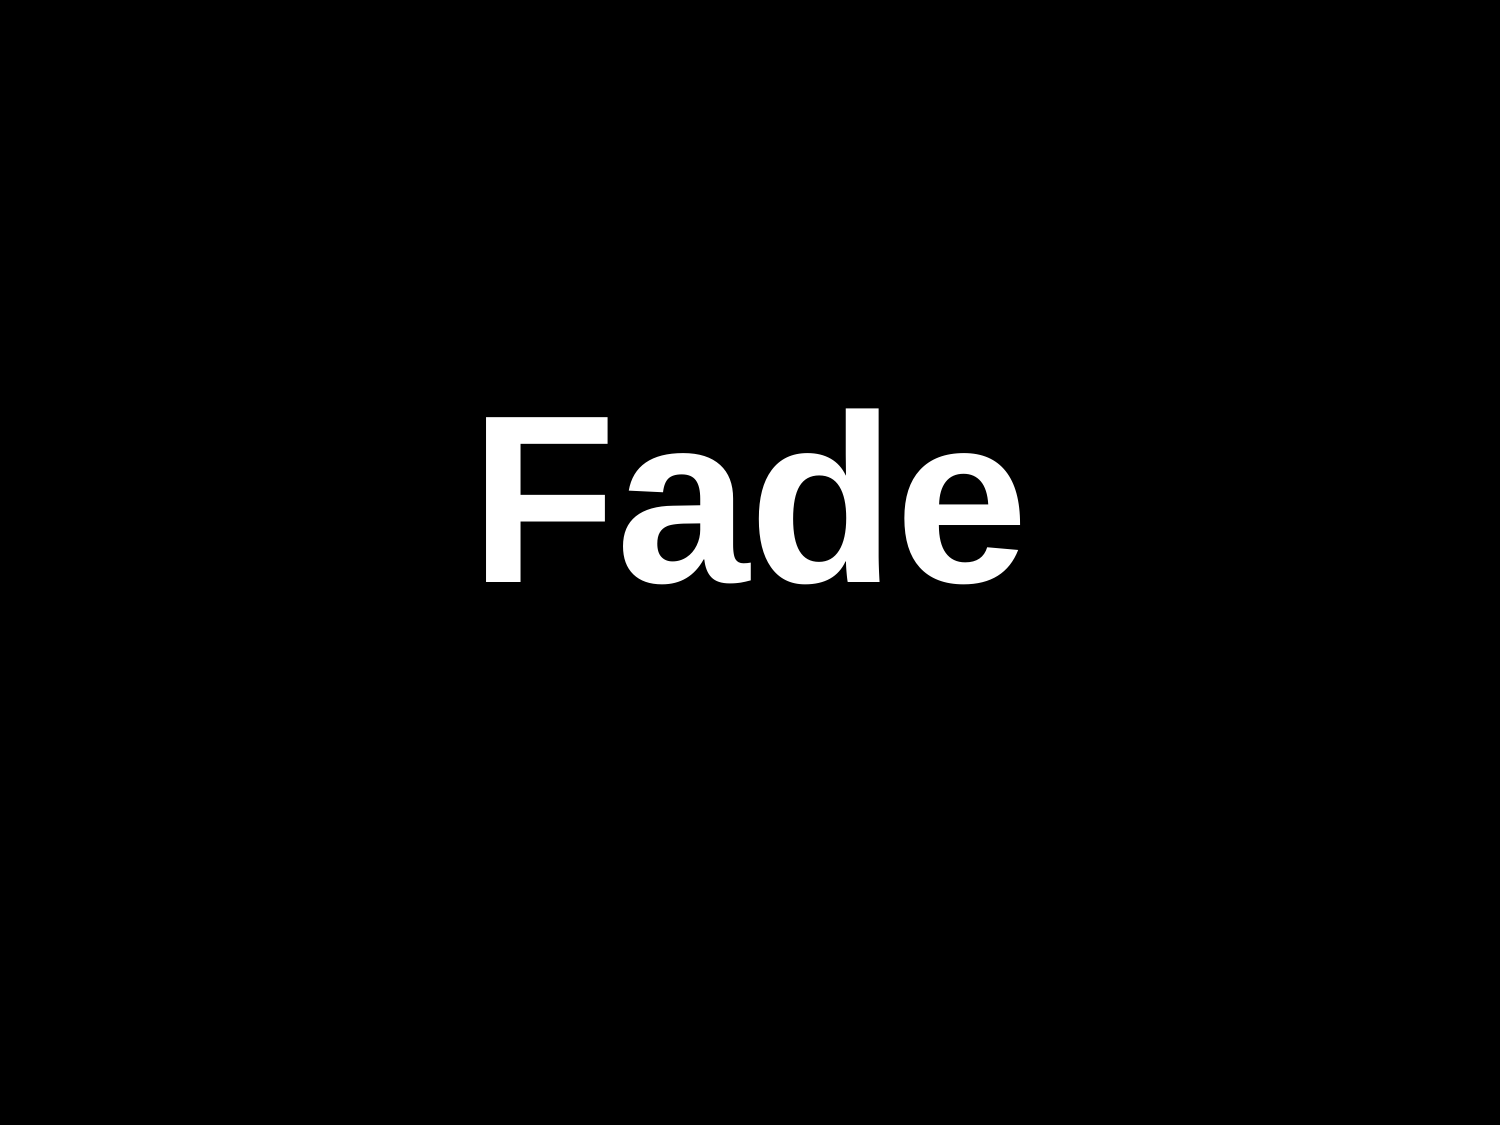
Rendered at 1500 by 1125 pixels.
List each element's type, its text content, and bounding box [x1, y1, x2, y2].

title Fade [0, 364, 1500, 608]
